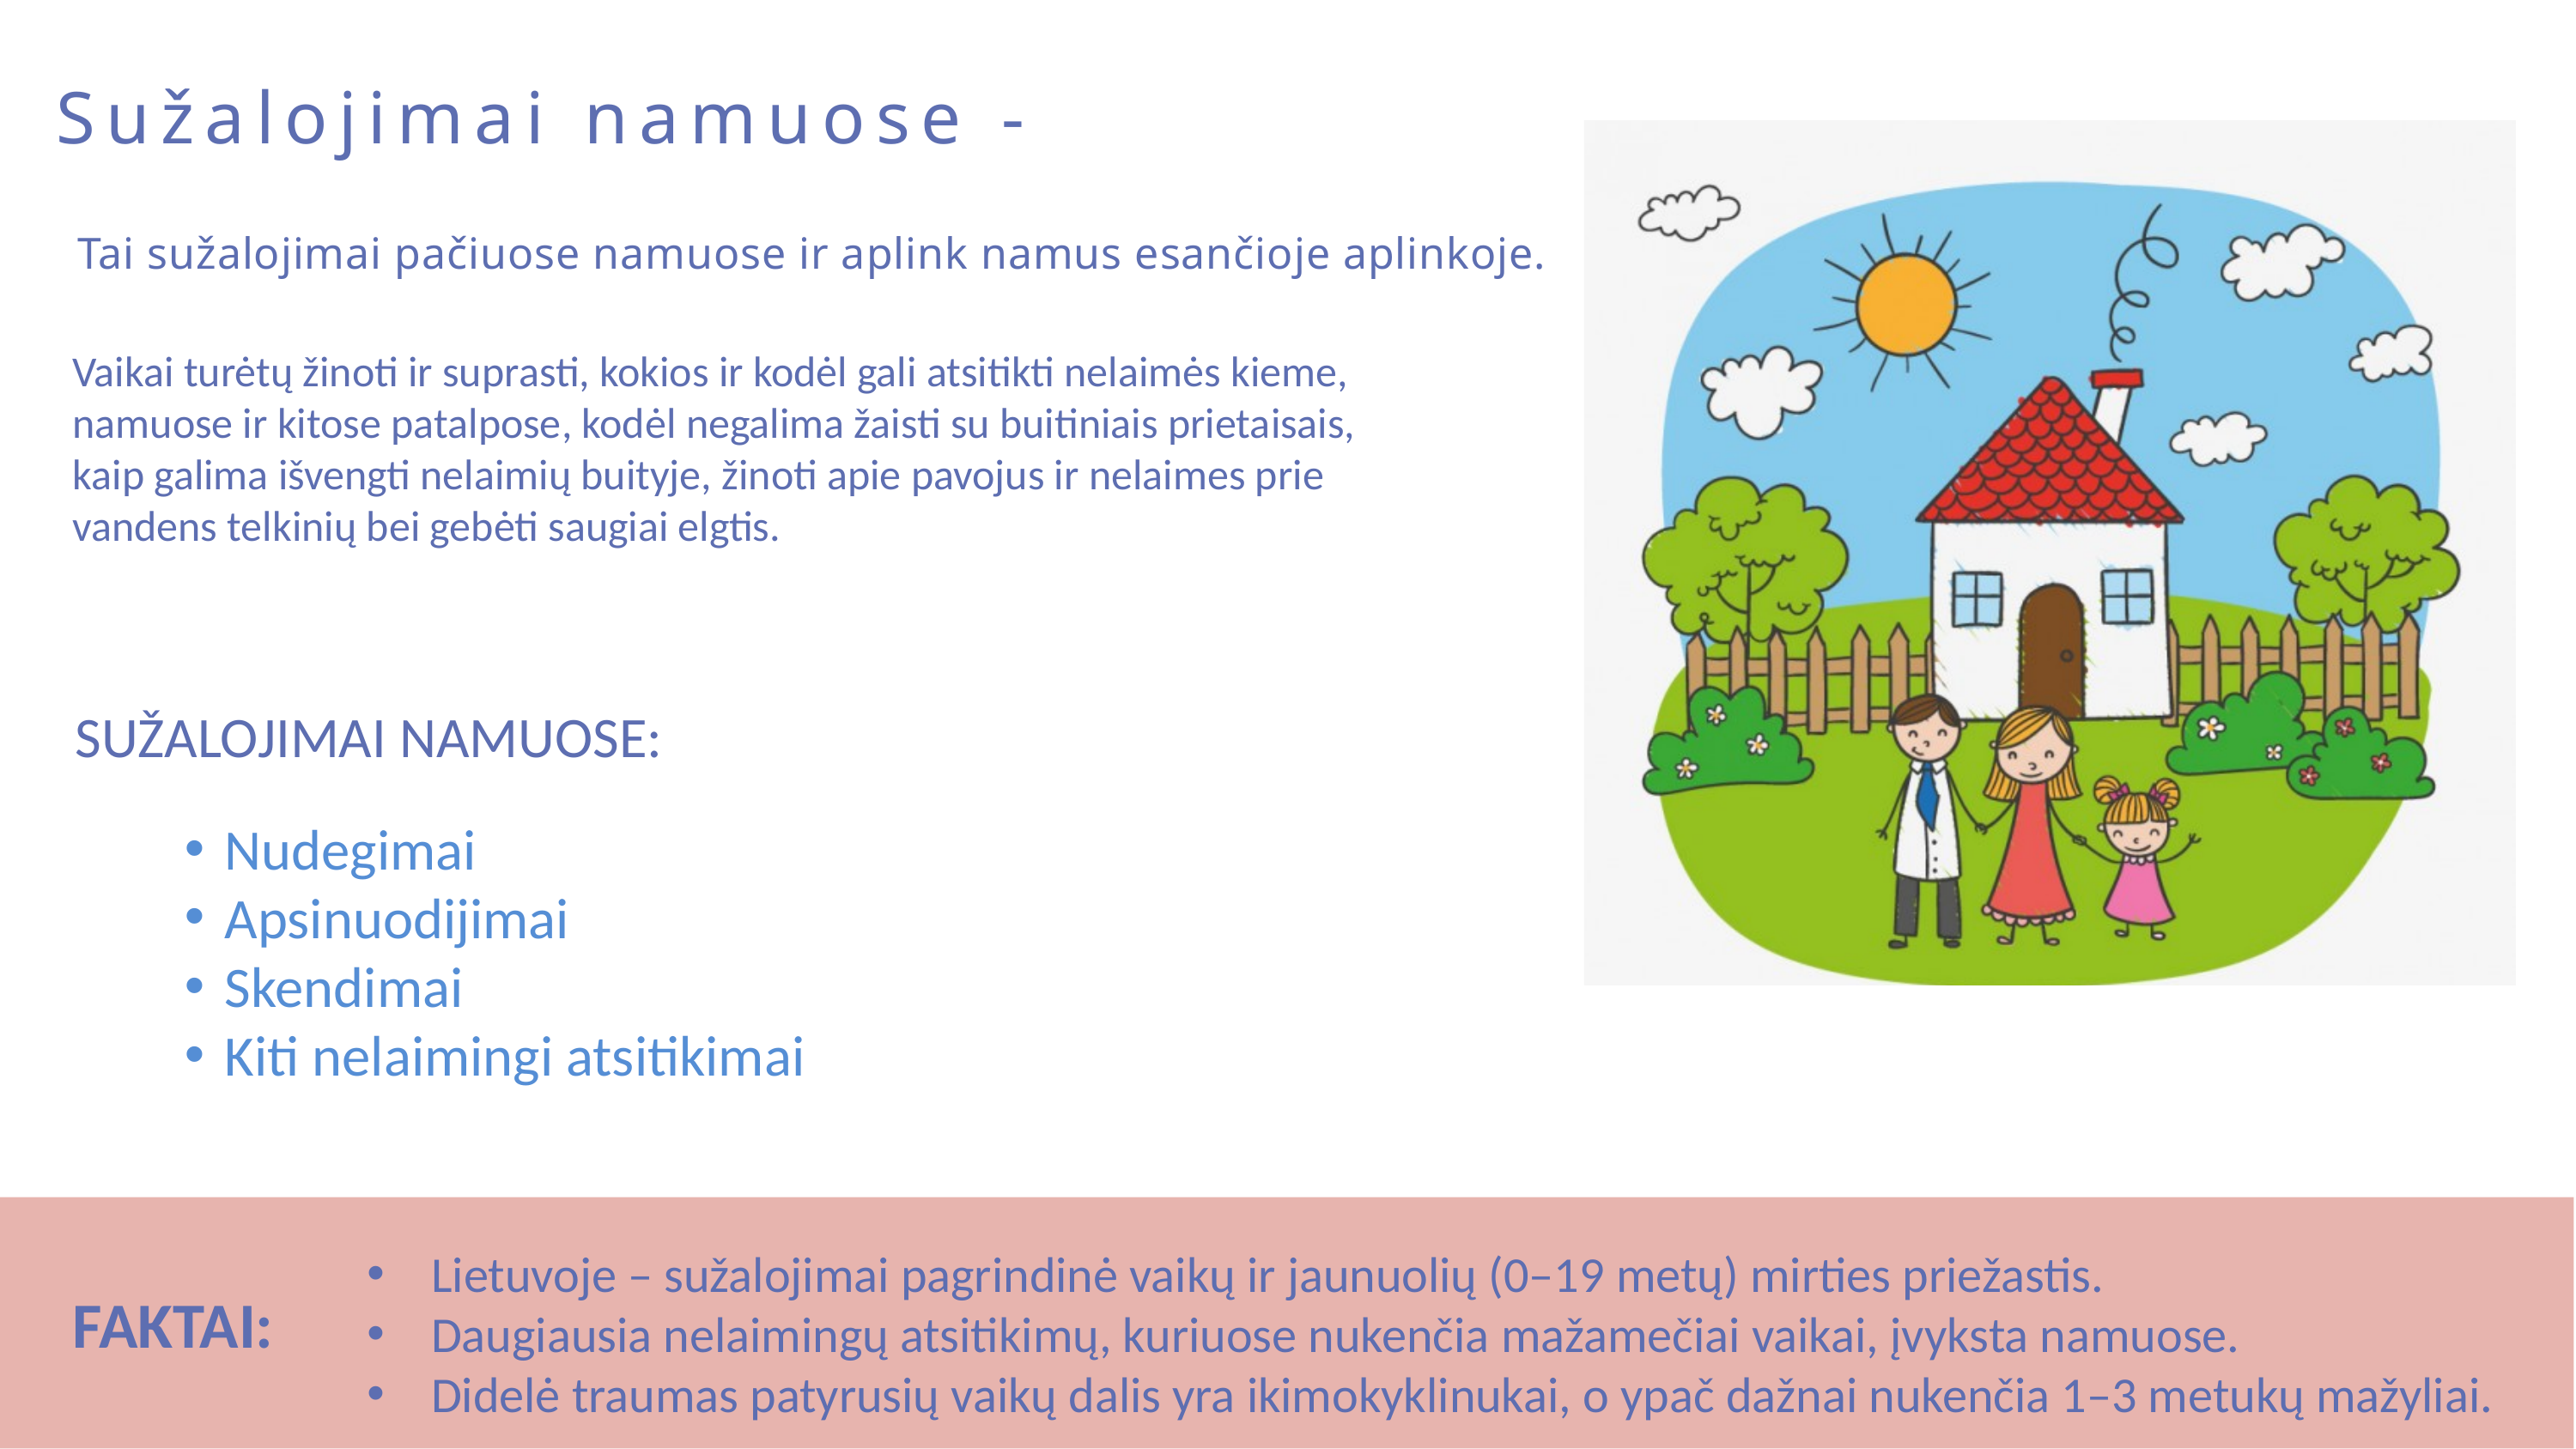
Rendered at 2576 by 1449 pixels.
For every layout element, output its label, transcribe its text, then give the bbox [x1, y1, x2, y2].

title Sužalojimai namuose - [43, 34, 1202, 197]
text_box Nudegimai Apsinuodijimai Skendimai Kiti nelaimingi atsitikimai [172, 806, 1116, 1094]
text_box FAKTAI: [59, 1277, 489, 1367]
list Tai sužalojimai pačiuose namuose ir aplink namus esančioje aplinkoje. [64, 220, 1579, 338]
text_box SUŽALOJIMAI NAMUOSE: [62, 693, 902, 775]
text_box [0, 1197, 2574, 1449]
text_box Lietuvoje – sužalojimai pagrindinė vaikų ir jaunuolių (0–19 metų) mirties priežastis. Daugiausia nelaimingų atsitikimų, kuriuose nukenčia mažamečiai vaikai, įvyksta namuose. Didelė traumas patyrusių vaikų dalis yra ikimokyklinukai, o ypač dažnai nukenčia 1–3 metukų mažyliai. [354, 1236, 2555, 1429]
picture [1583, 119, 2517, 985]
text_box Vaikai turėtų žinoti ir suprasti, kokios ir kodėl gali atsitikti nelaimės kieme, namuose ir kitose patalpose, kodėl negalima žaisti su buitiniais prietaisais, kaip galima išvengti nelaimių buityje, žinoti apie pavojus ir nelaimes prie vandens telkinių bei gebėti saugiai elgtis. [59, 337, 1413, 557]
